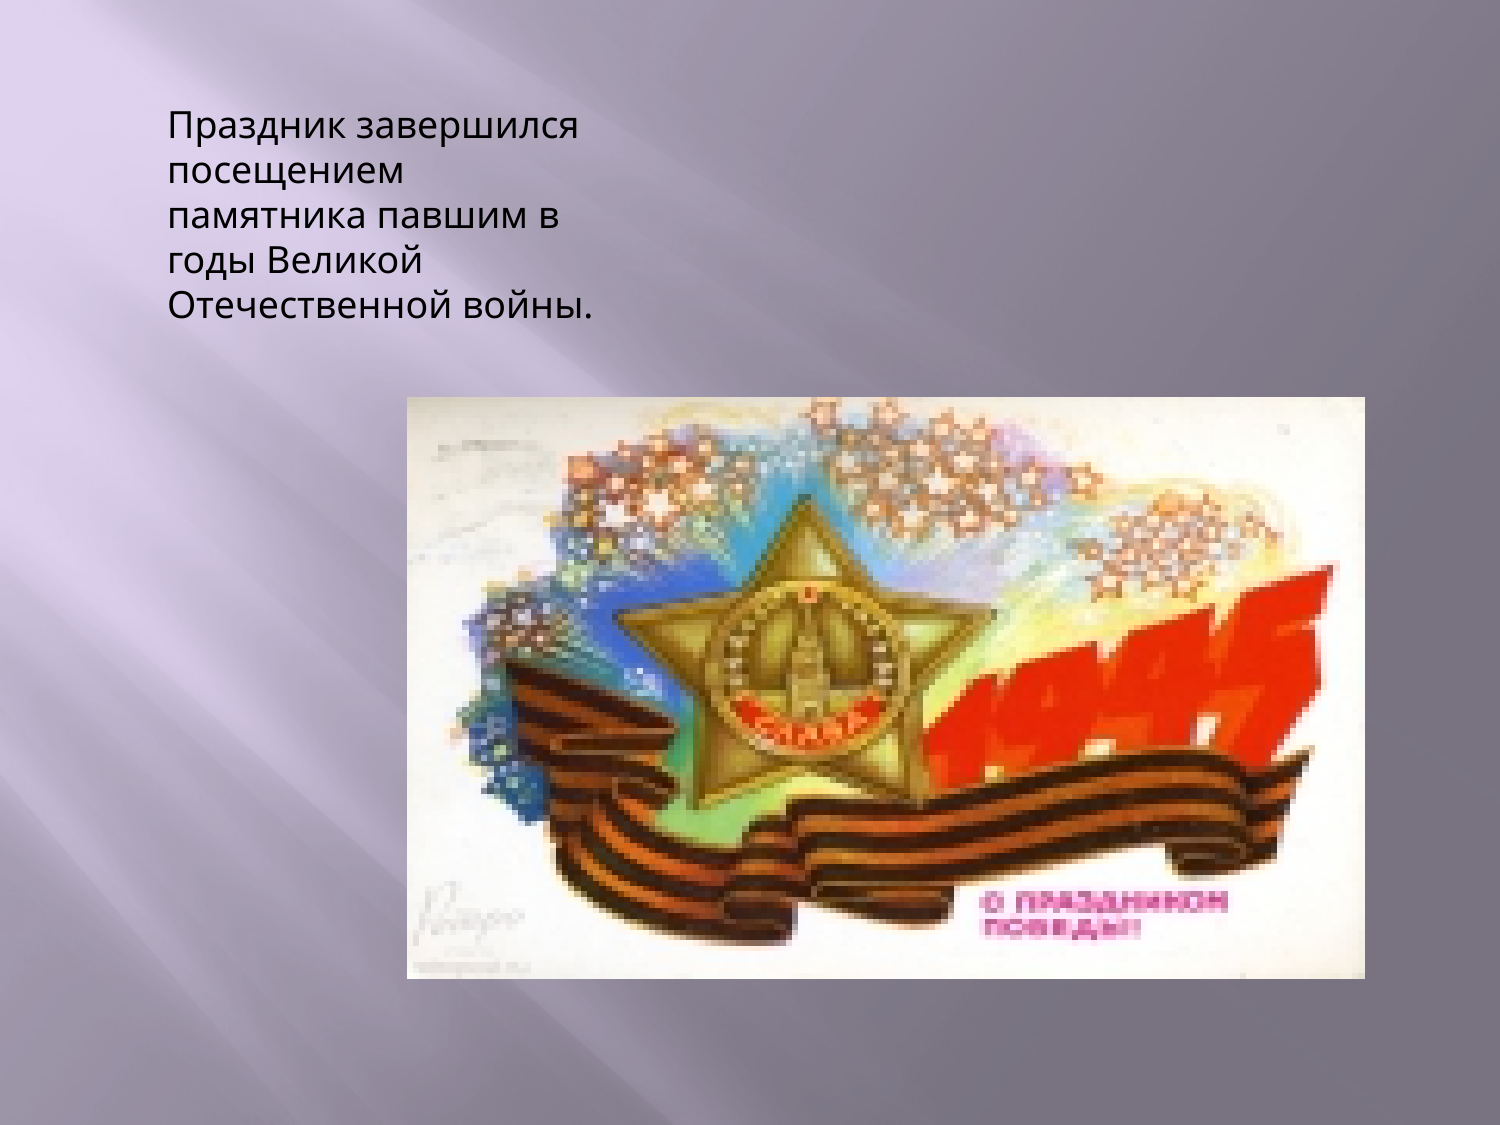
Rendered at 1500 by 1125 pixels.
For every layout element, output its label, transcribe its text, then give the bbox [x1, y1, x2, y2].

picture [407, 396, 1365, 979]
text_box Праздник завершился посещением памятника павшим в годы Великой Отечественной войны. [152, 93, 622, 334]
